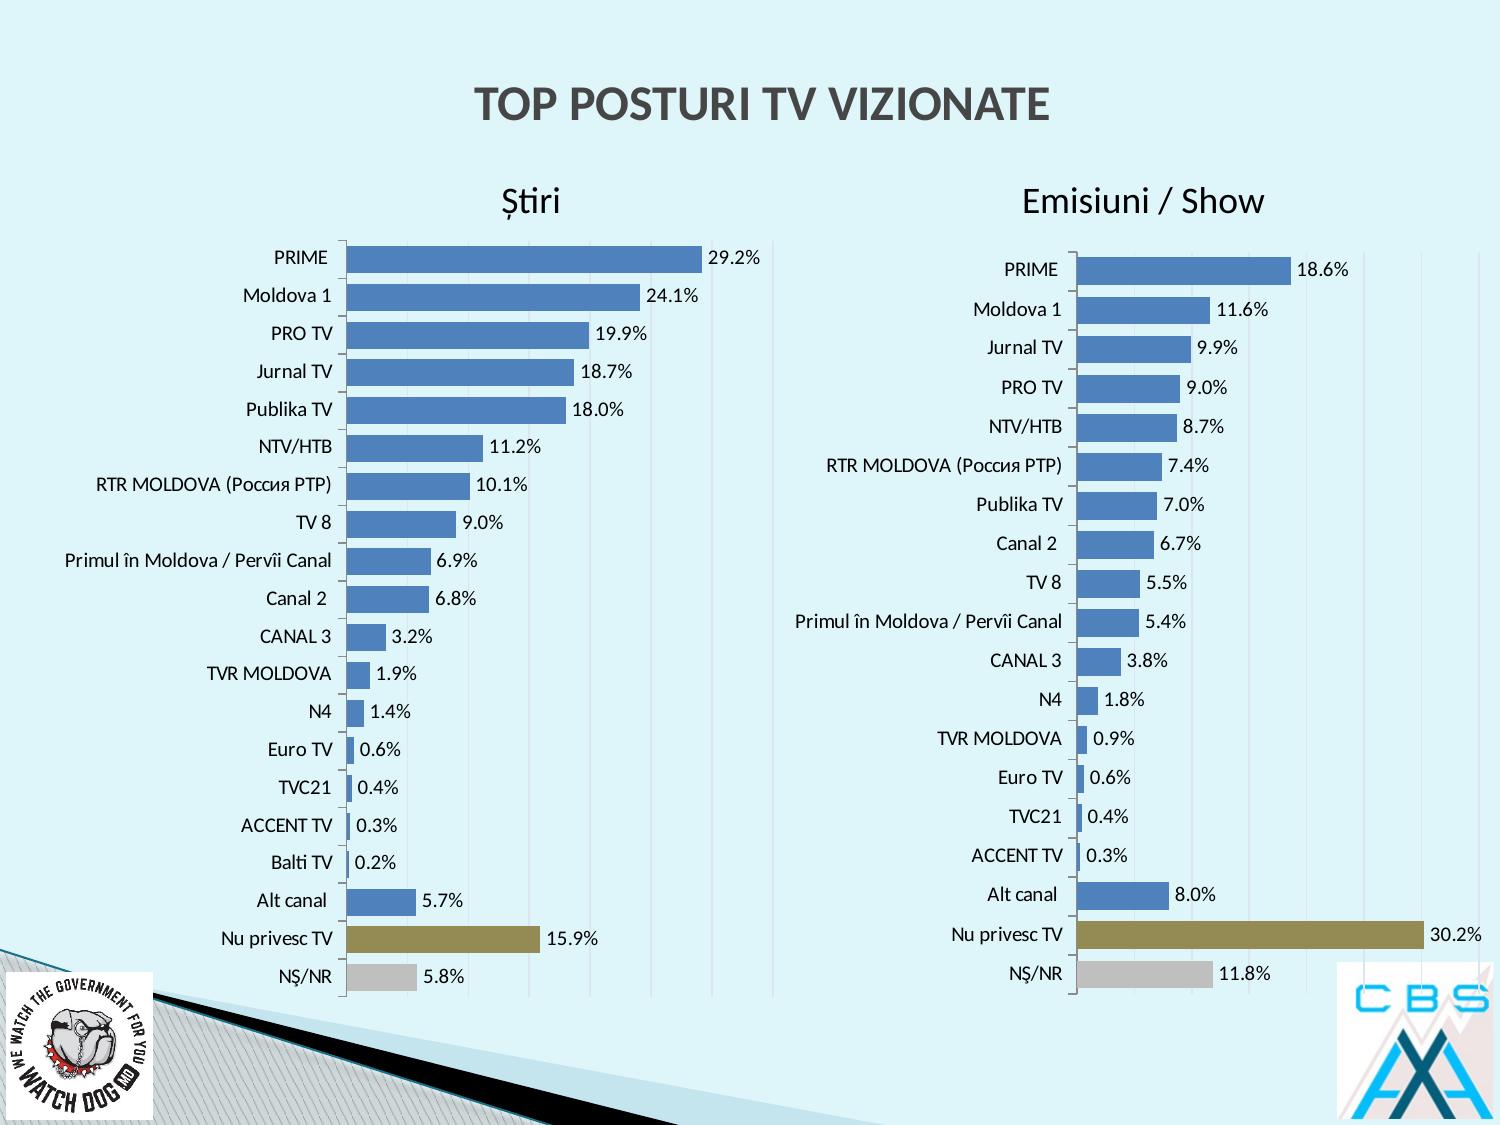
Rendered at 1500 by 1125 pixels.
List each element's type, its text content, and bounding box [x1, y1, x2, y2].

picture [1337, 1010, 1494, 1119]
chart [49, 224, 1494, 1013]
text_box Emisiuni / Show [924, 169, 1363, 229]
text_box Știri [312, 169, 750, 224]
title TOP POSTURI TV VIZIONATE [87, 37, 1438, 163]
picture [6, 972, 153, 1120]
picture [1401, 1082, 1444, 1119]
